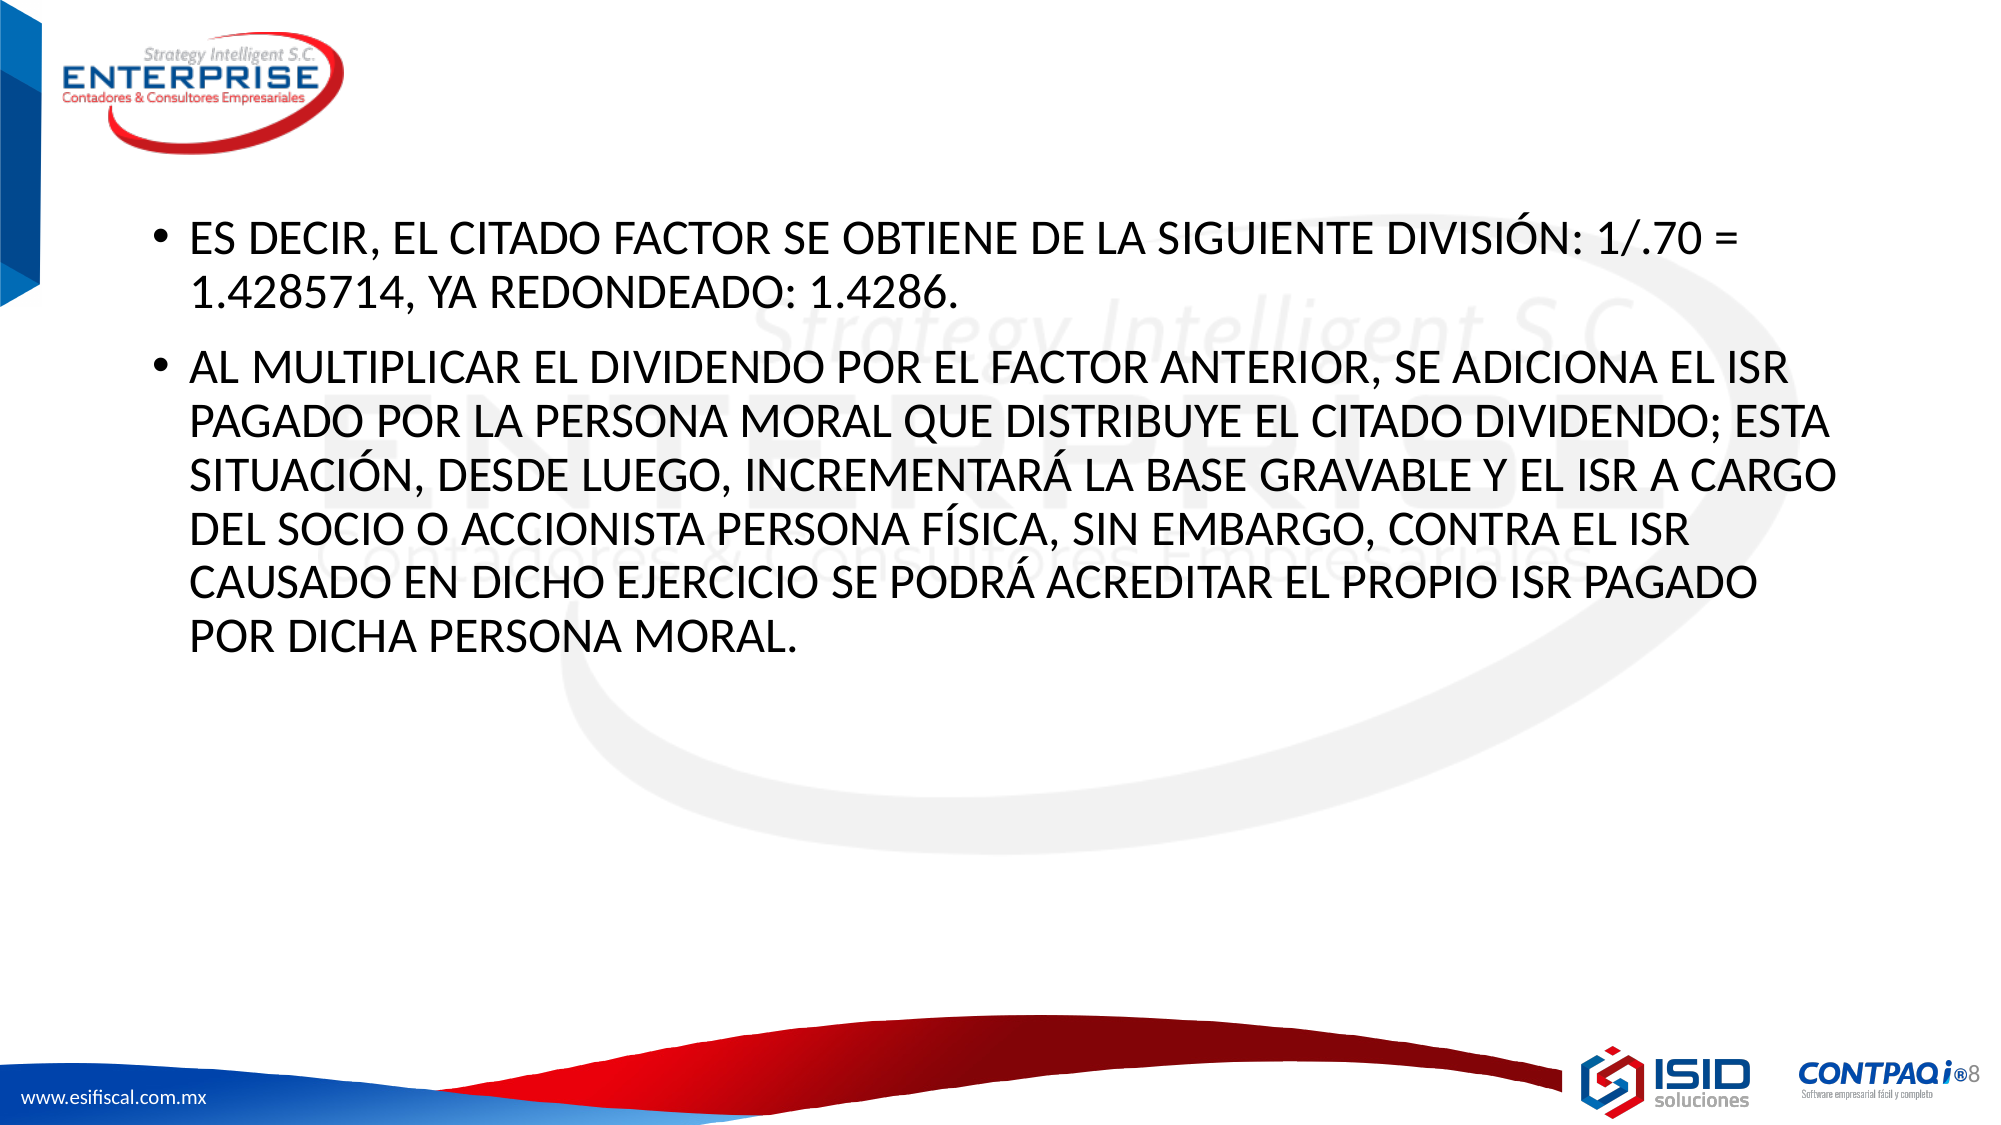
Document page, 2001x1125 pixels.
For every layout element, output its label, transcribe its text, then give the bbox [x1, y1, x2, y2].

picture [62, 32, 344, 155]
picture [1, 0, 42, 306]
picture [1581, 1046, 1750, 1119]
picture [0, 980, 1563, 1125]
list ES DECIR, EL CITADO FACTOR SE OBTIENE DE LA SIGUIENTE DIVISIÓN: 1/.70 = 1.4285714, YA REDONDEADO: 1.4286. AL MULTIPLICAR EL DIVIDENDO POR EL FACTOR ANTERIOR, SE ADICIONA EL ISR PAGADO POR LA PERSONA MORAL QUE DISTRIBUYE EL CITADO DIVIDENDO; ESTA SITUACIÓN, DESDE LUEGO, INCREMENTARÁ LA BASE GRAVABLE Y EL ISR A CARGO DEL SOCIO O ACCIONISTA PERSONA FÍSICA, SIN EMBARGO, CONTRA EL ISR CAUSADO EN DICHO EJERCICIO SE PODRÁ ACREDITAR EL PROPIO ISR PAGADO POR DICHA PERSONA MORAL. [137, 203, 1863, 918]
slide_number 8 [1744, 1042, 1996, 1103]
